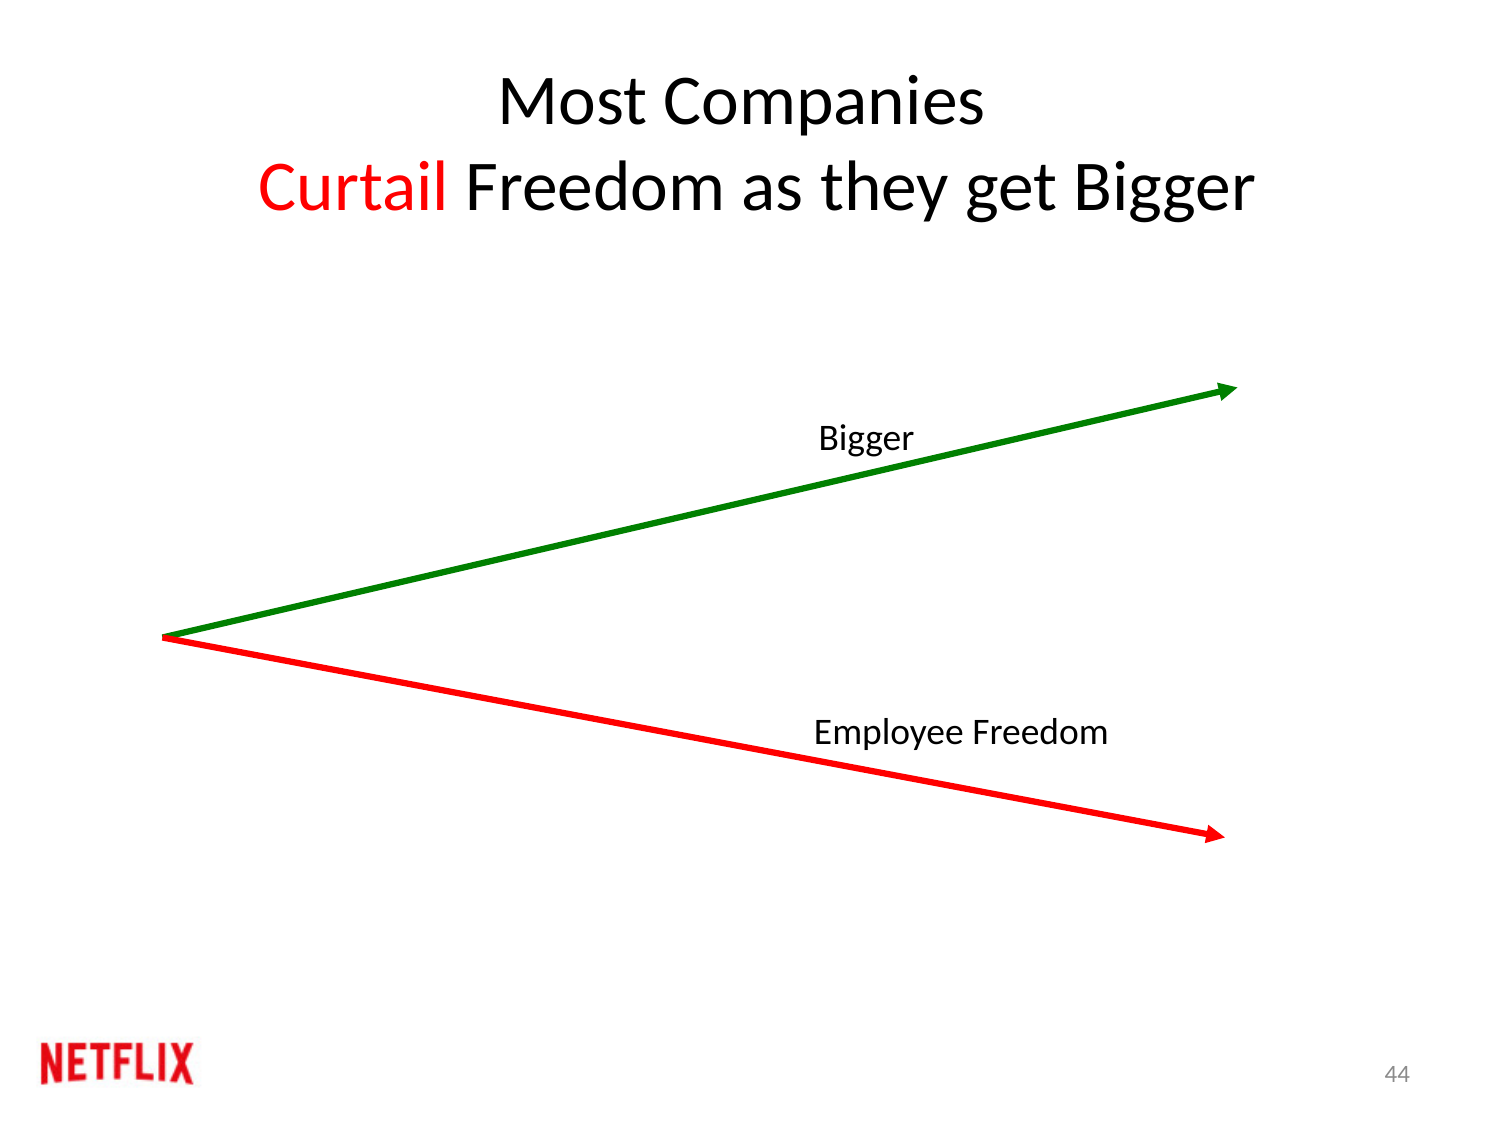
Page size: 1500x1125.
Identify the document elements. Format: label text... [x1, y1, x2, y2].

slide_number 44 [1074, 1042, 1425, 1103]
text_box [930, 384, 1238, 460]
text_box [812, 760, 1225, 842]
text_box Bigger [803, 405, 930, 466]
title Most Companies Curtail Freedom as they get Bigger [75, 45, 1425, 233]
text_box Employee Freedom [799, 699, 1125, 760]
picture [24, 1024, 211, 1104]
